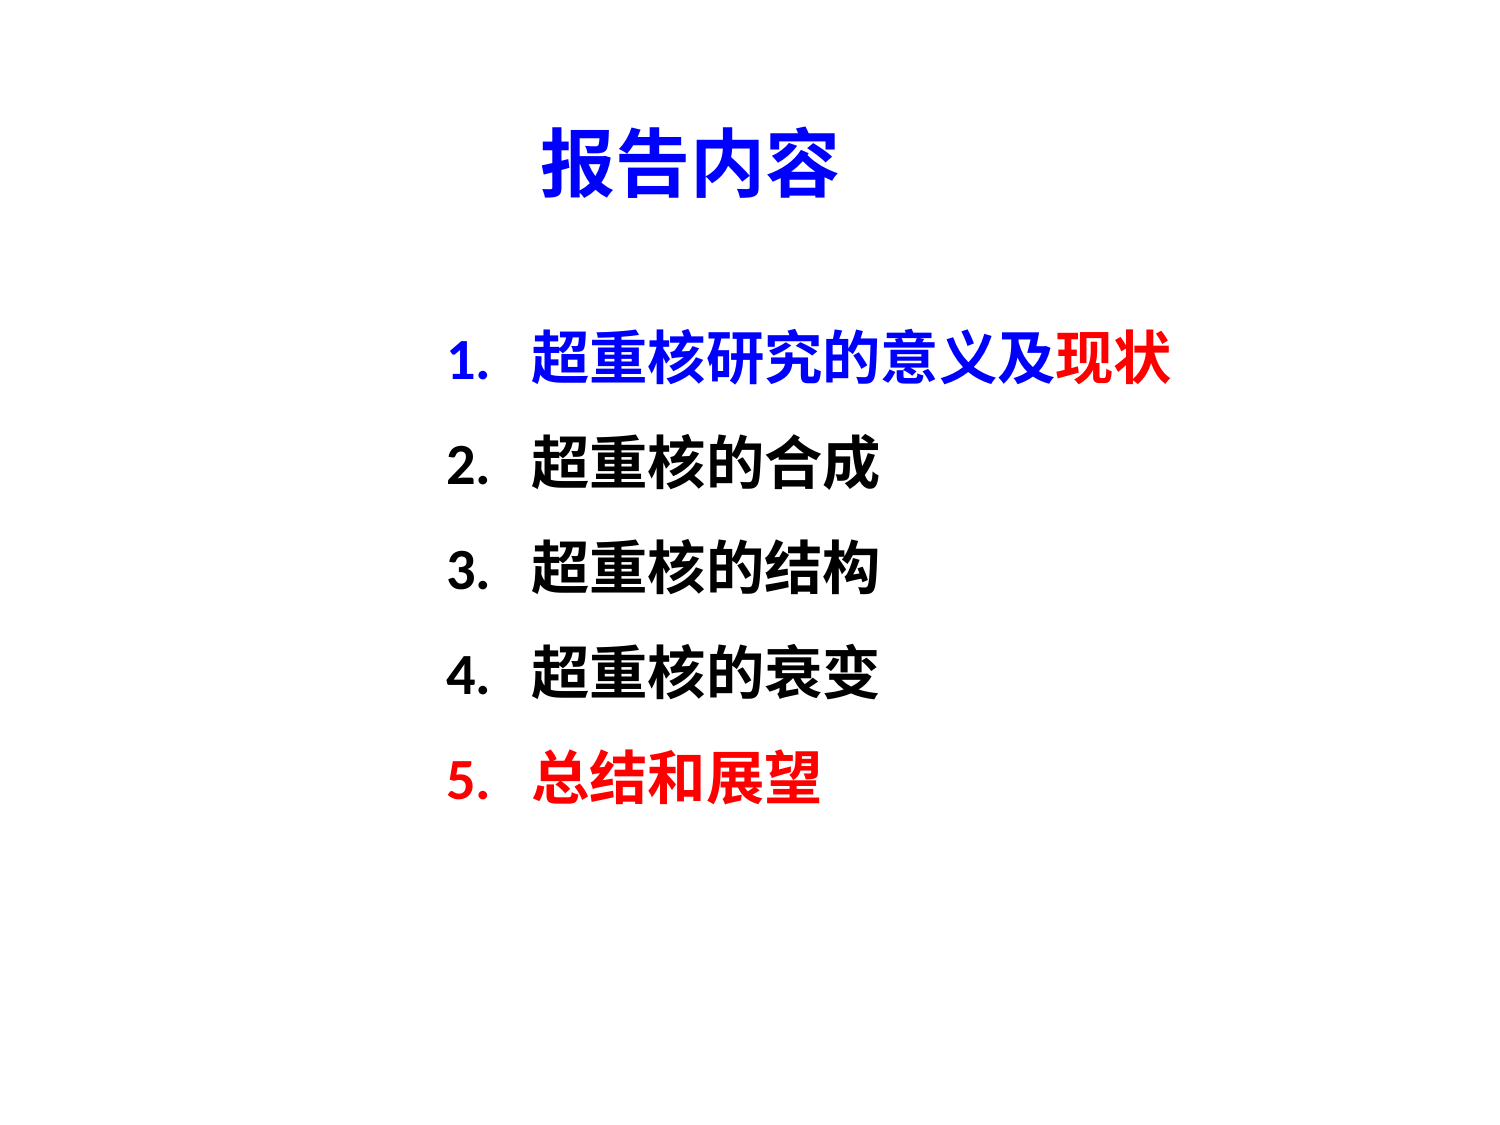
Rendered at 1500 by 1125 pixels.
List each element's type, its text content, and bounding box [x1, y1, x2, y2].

list 报告内容 [525, 30, 892, 215]
title 1. 超重核研究的意义及现状 2. 超重核的合成 3. 超重核的结构 4. 超重核的衰变 5. 总结和展望 [431, 278, 1364, 929]
